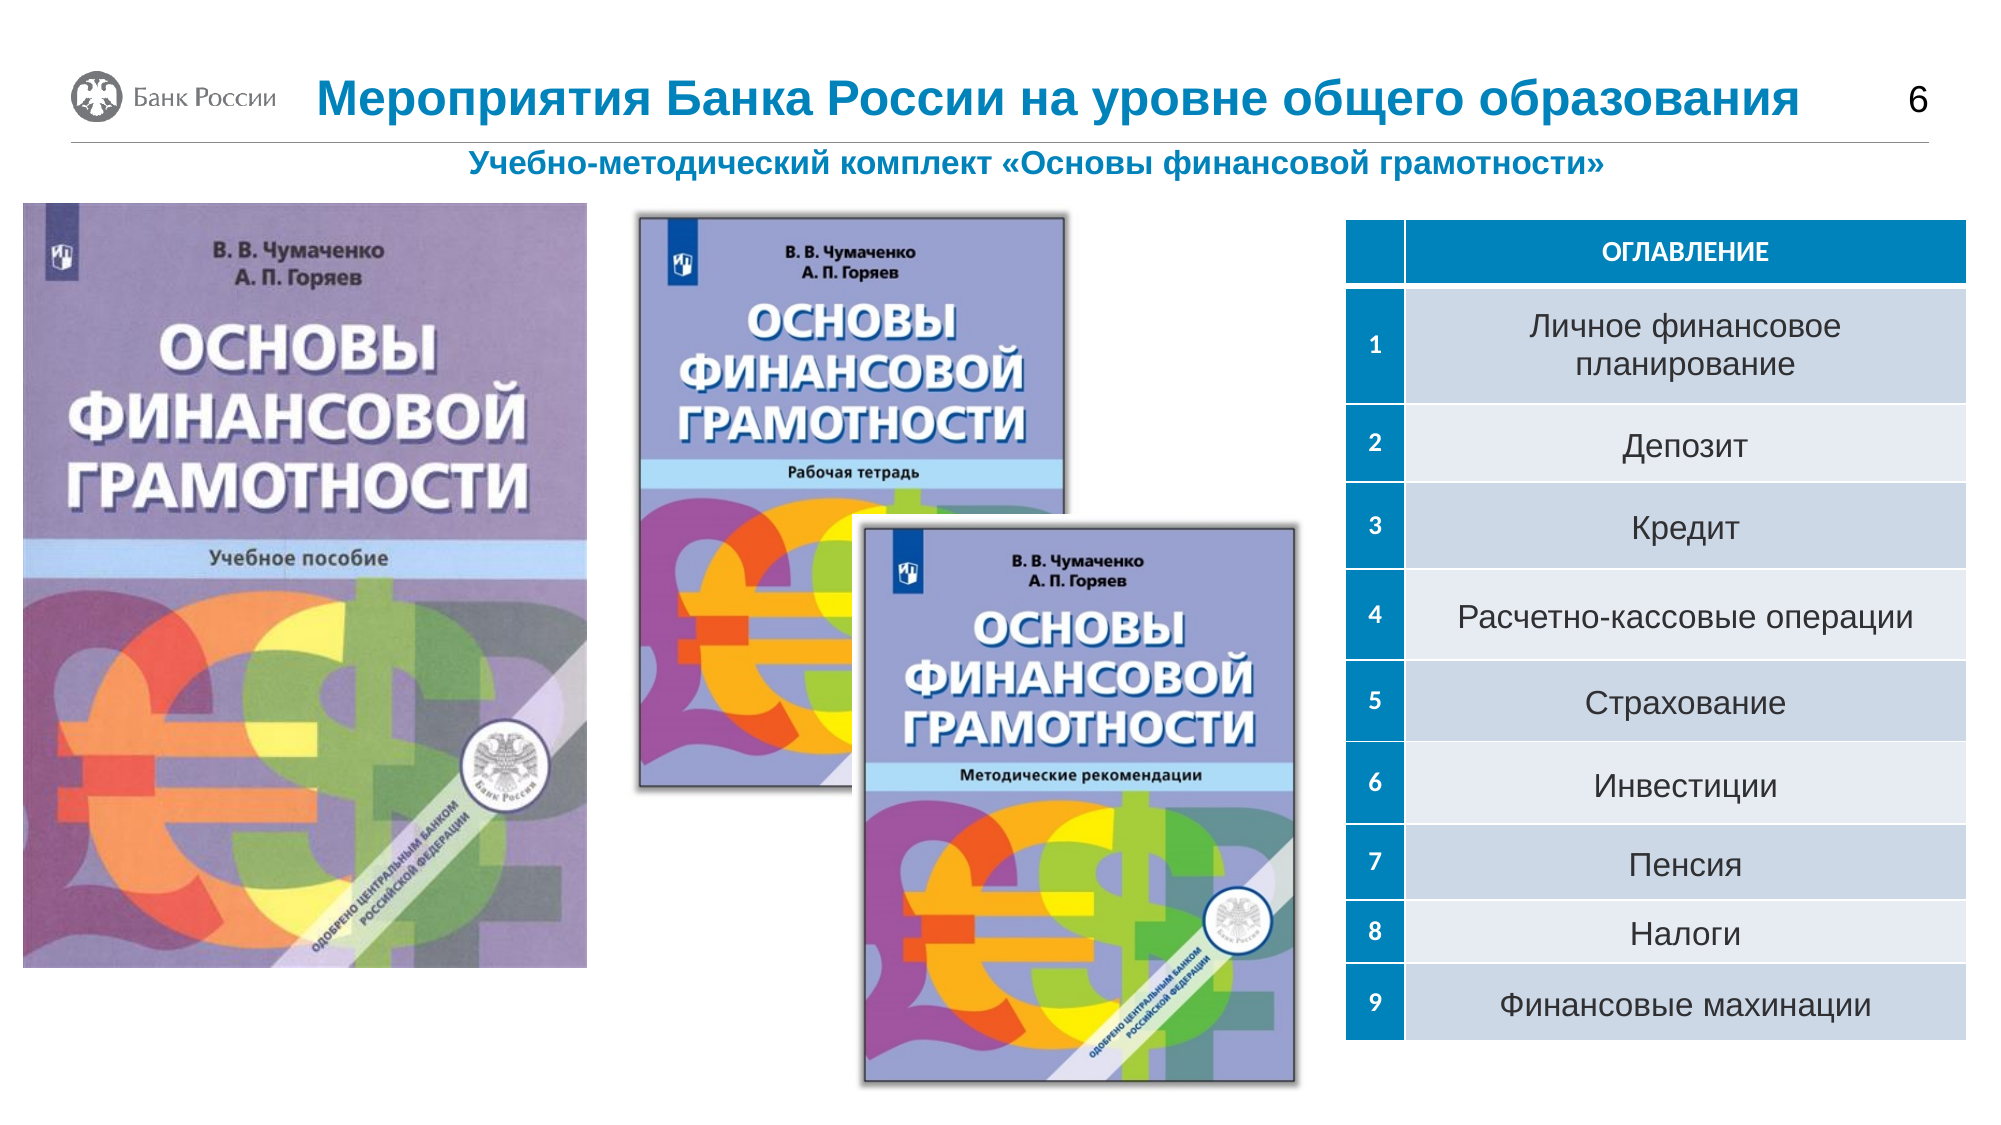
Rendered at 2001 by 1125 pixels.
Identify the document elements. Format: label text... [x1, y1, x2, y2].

table_header [1346, 220, 1404, 283]
table_cell 9 [1346, 964, 1404, 1040]
table_cell Налоги [1406, 901, 1966, 962]
table_header ОГЛАВЛЕНИЕ [1406, 220, 1966, 283]
table_cell Расчетно-кассовые операции [1406, 570, 1966, 659]
picture [627, 203, 1307, 1096]
text_box Учебно-методический комплект «Основы финансовой грамотности» [767, 145, 1308, 190]
table_cell 8 [1346, 901, 1404, 962]
table_cell 2 [1346, 405, 1404, 481]
table_cell Пенсия [1406, 825, 1966, 899]
text_box Мероприятия Банка России на уровне общего образования [286, 58, 1892, 121]
table_cell Депозит [1406, 405, 1966, 481]
table_cell Личное финансовое планирование [1406, 289, 1966, 403]
picture [23, 203, 587, 968]
slide_number 6 [1806, 70, 1929, 124]
table_cell 7 [1346, 825, 1404, 899]
table_cell 6 [1346, 742, 1404, 823]
table_cell 5 [1346, 661, 1404, 741]
table_cell 3 [1346, 483, 1404, 568]
picture [71, 71, 275, 122]
table_cell Инвестиции [1406, 742, 1966, 823]
text_box [646, 159, 1188, 204]
table_cell Кредит [1406, 483, 1966, 568]
table_cell Страхование [1406, 661, 1966, 741]
table_cell 4 [1346, 570, 1404, 659]
table_cell Финансовые махинации [1406, 964, 1966, 1040]
table_cell 1 [1346, 289, 1404, 403]
